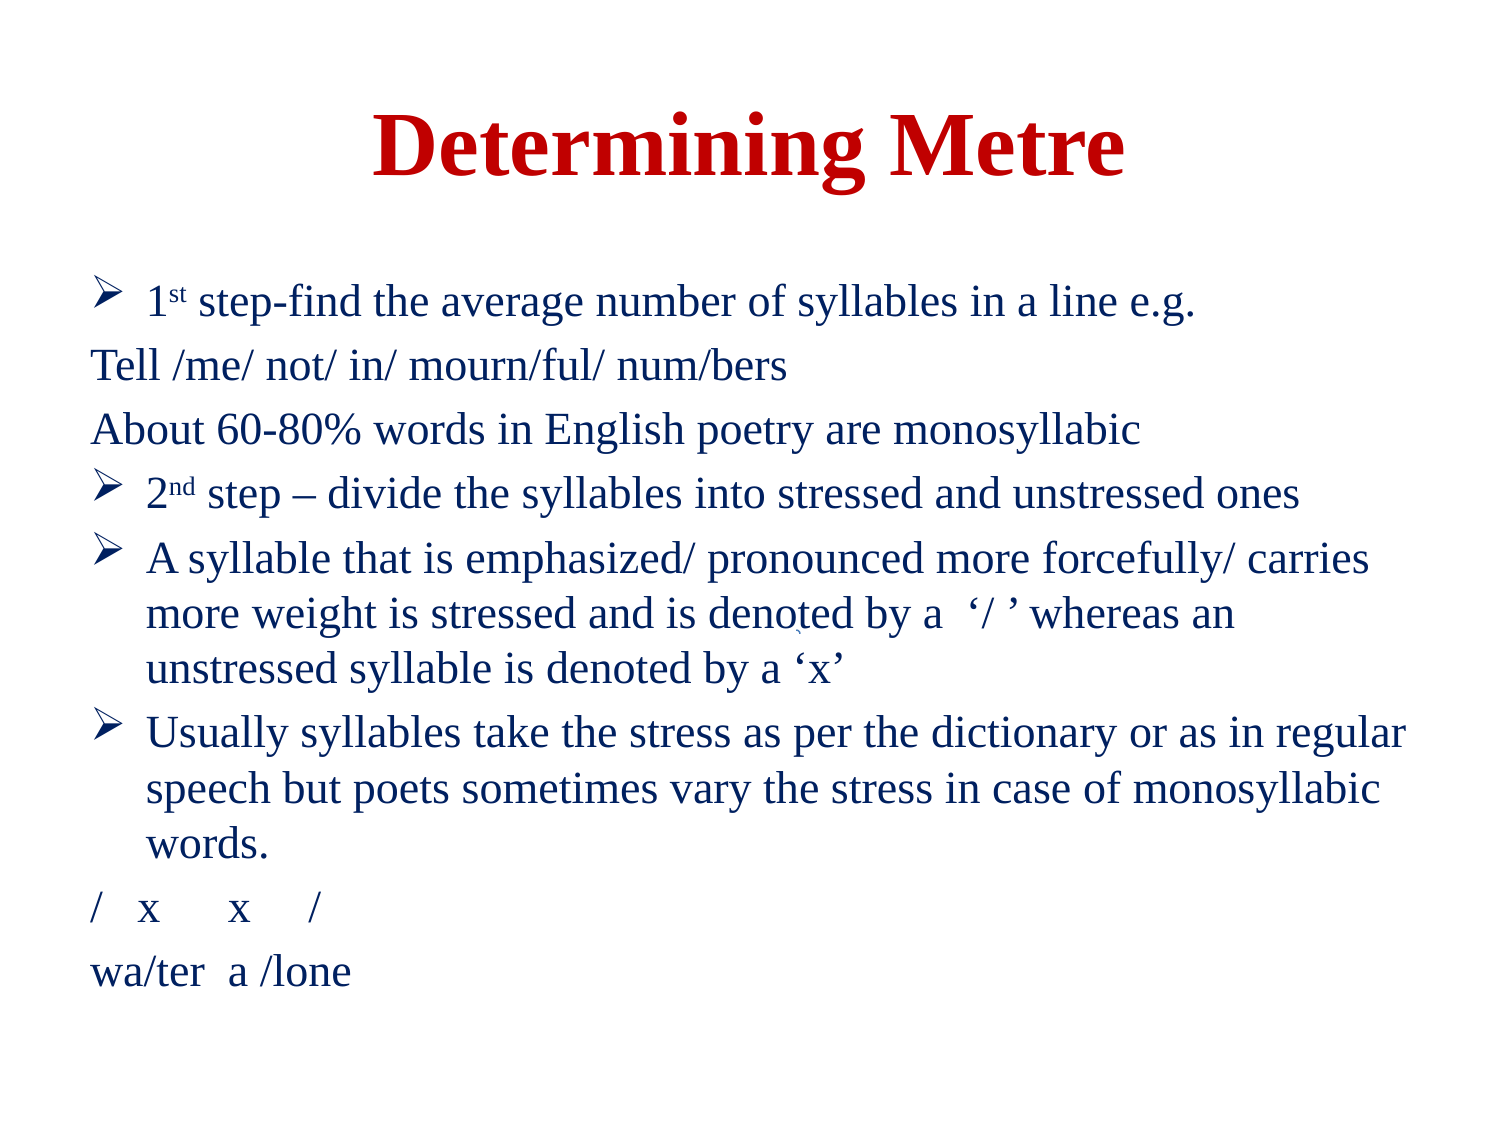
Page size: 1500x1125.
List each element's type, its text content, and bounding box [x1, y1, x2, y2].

title Determining Metre [75, 45, 1425, 233]
list 1st step-find the average number of syllables in a line e.g. Tell /me/ not/ in/ mourn/ful/ num/bers About 60-80% words in English poetry are monosyllabic 2nd step – divide the syllables into stressed and unstressed ones A syllable that is emphasized/ pronounced more forcefully/ carries more weight is stressed and is denoted by a ‘/ ’ whereas an unstressed syllable is denoted by a ‘x’ Usually syllables take the stress as per the dictionary or as in regular speech but poets sometimes vary the stress in case of monosyllabic words. / x x / wa/ter a /lone [75, 262, 1425, 1005]
